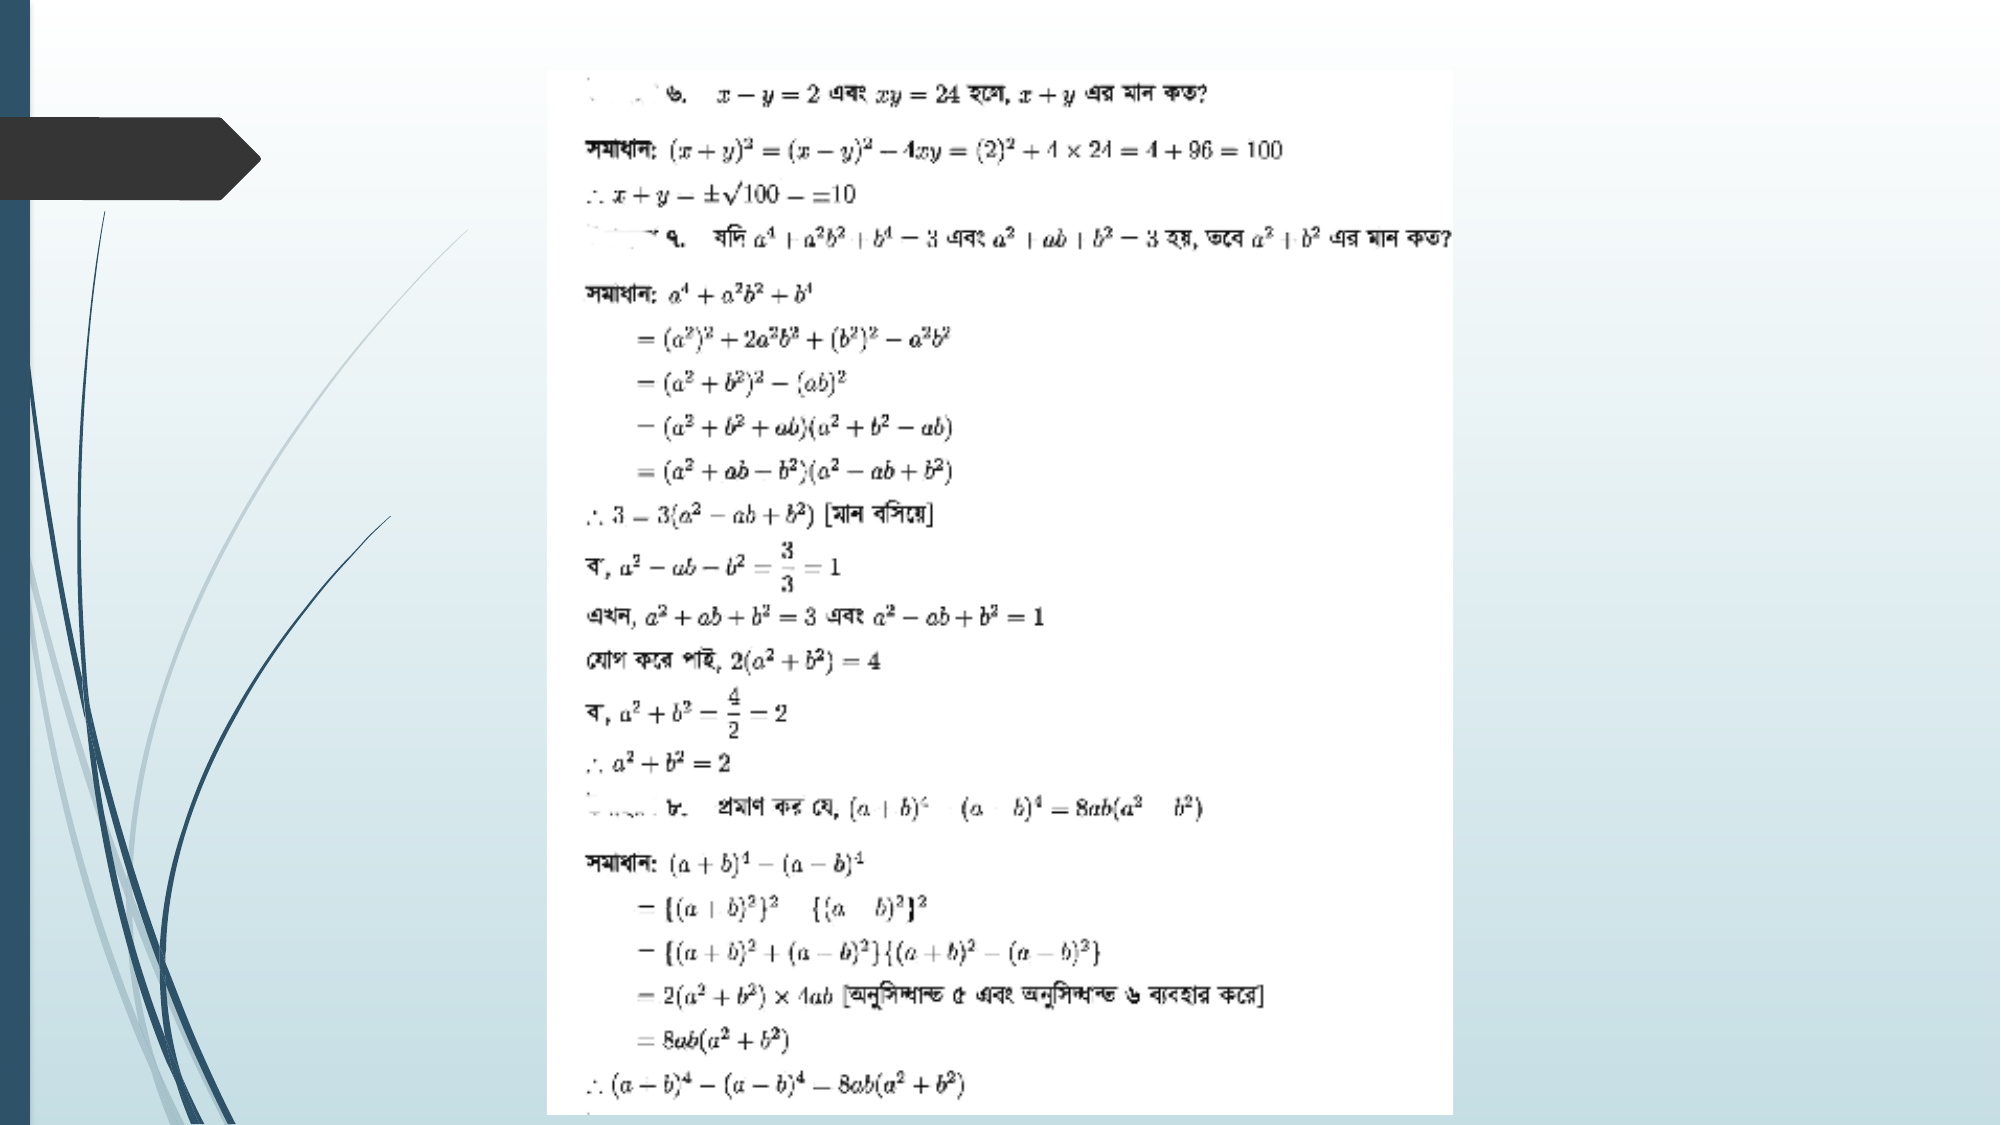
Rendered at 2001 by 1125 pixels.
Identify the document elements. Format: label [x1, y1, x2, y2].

picture [546, 69, 1454, 1115]
